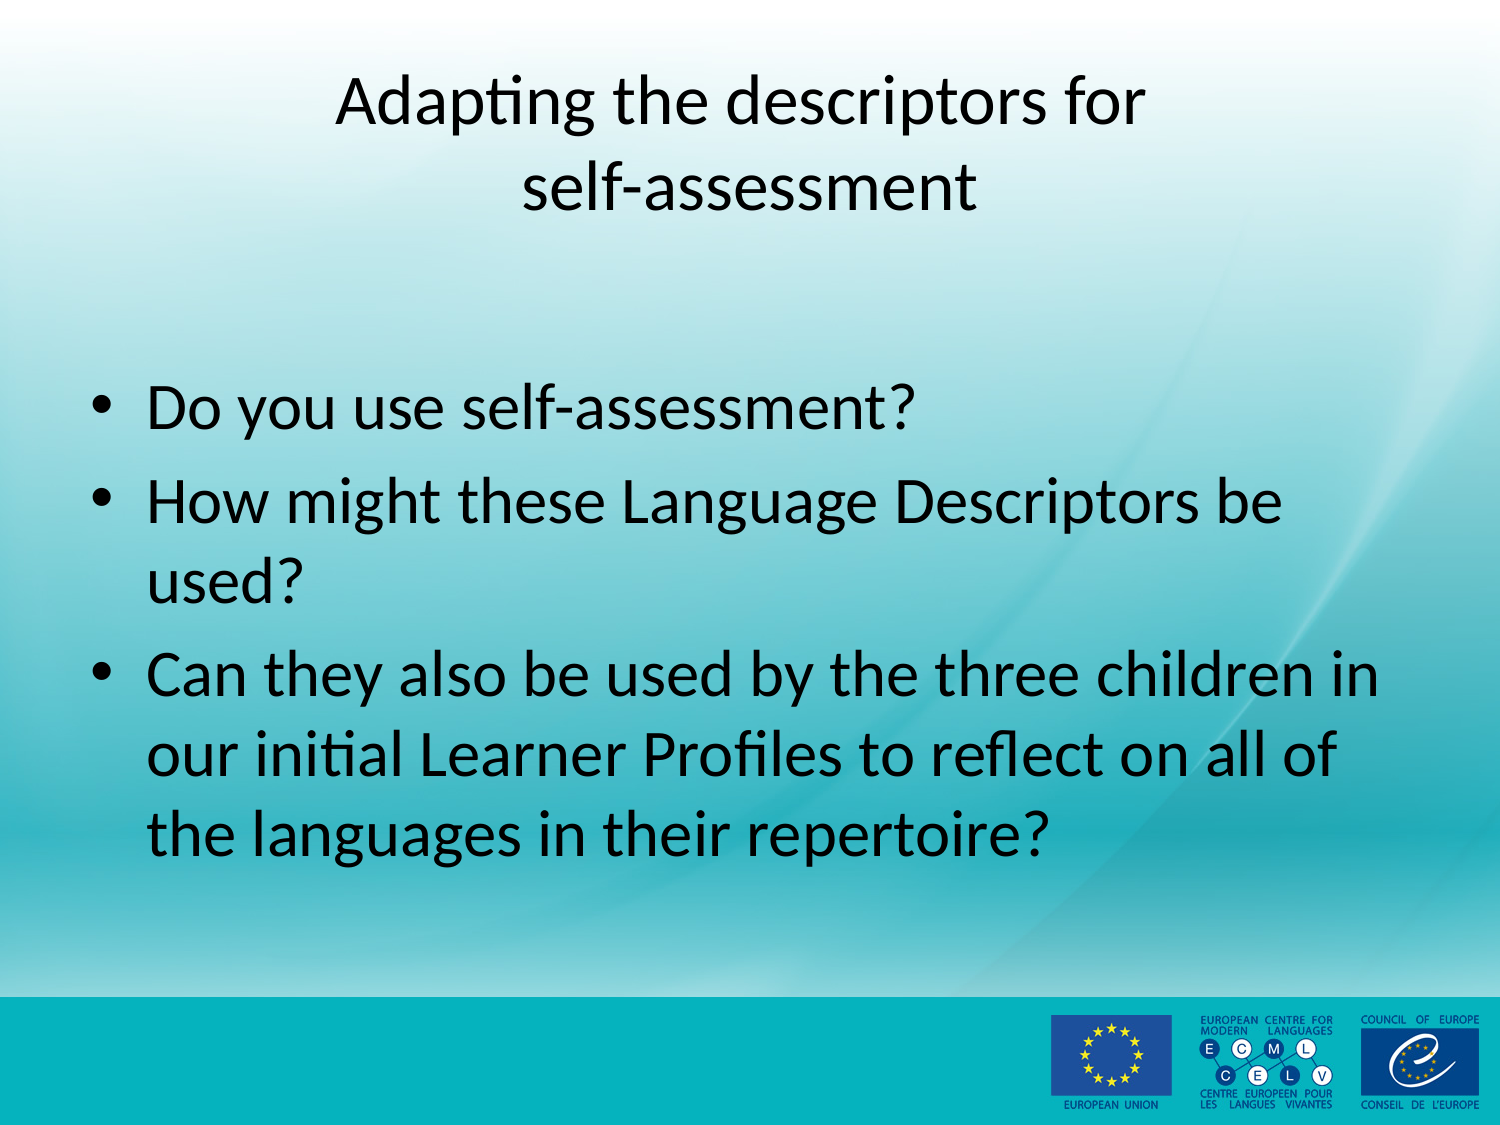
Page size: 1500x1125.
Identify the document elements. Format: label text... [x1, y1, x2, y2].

list Do you use self-assessment? How might these Language Descriptors be used? Can they also be used by the three children in our initial Learner Profiles to reflect on all of the languages in their repertoire? [75, 262, 1425, 1005]
title Adapting the descriptors for self-assessment [75, 45, 1425, 233]
picture [0, 0, 1500, 1125]
